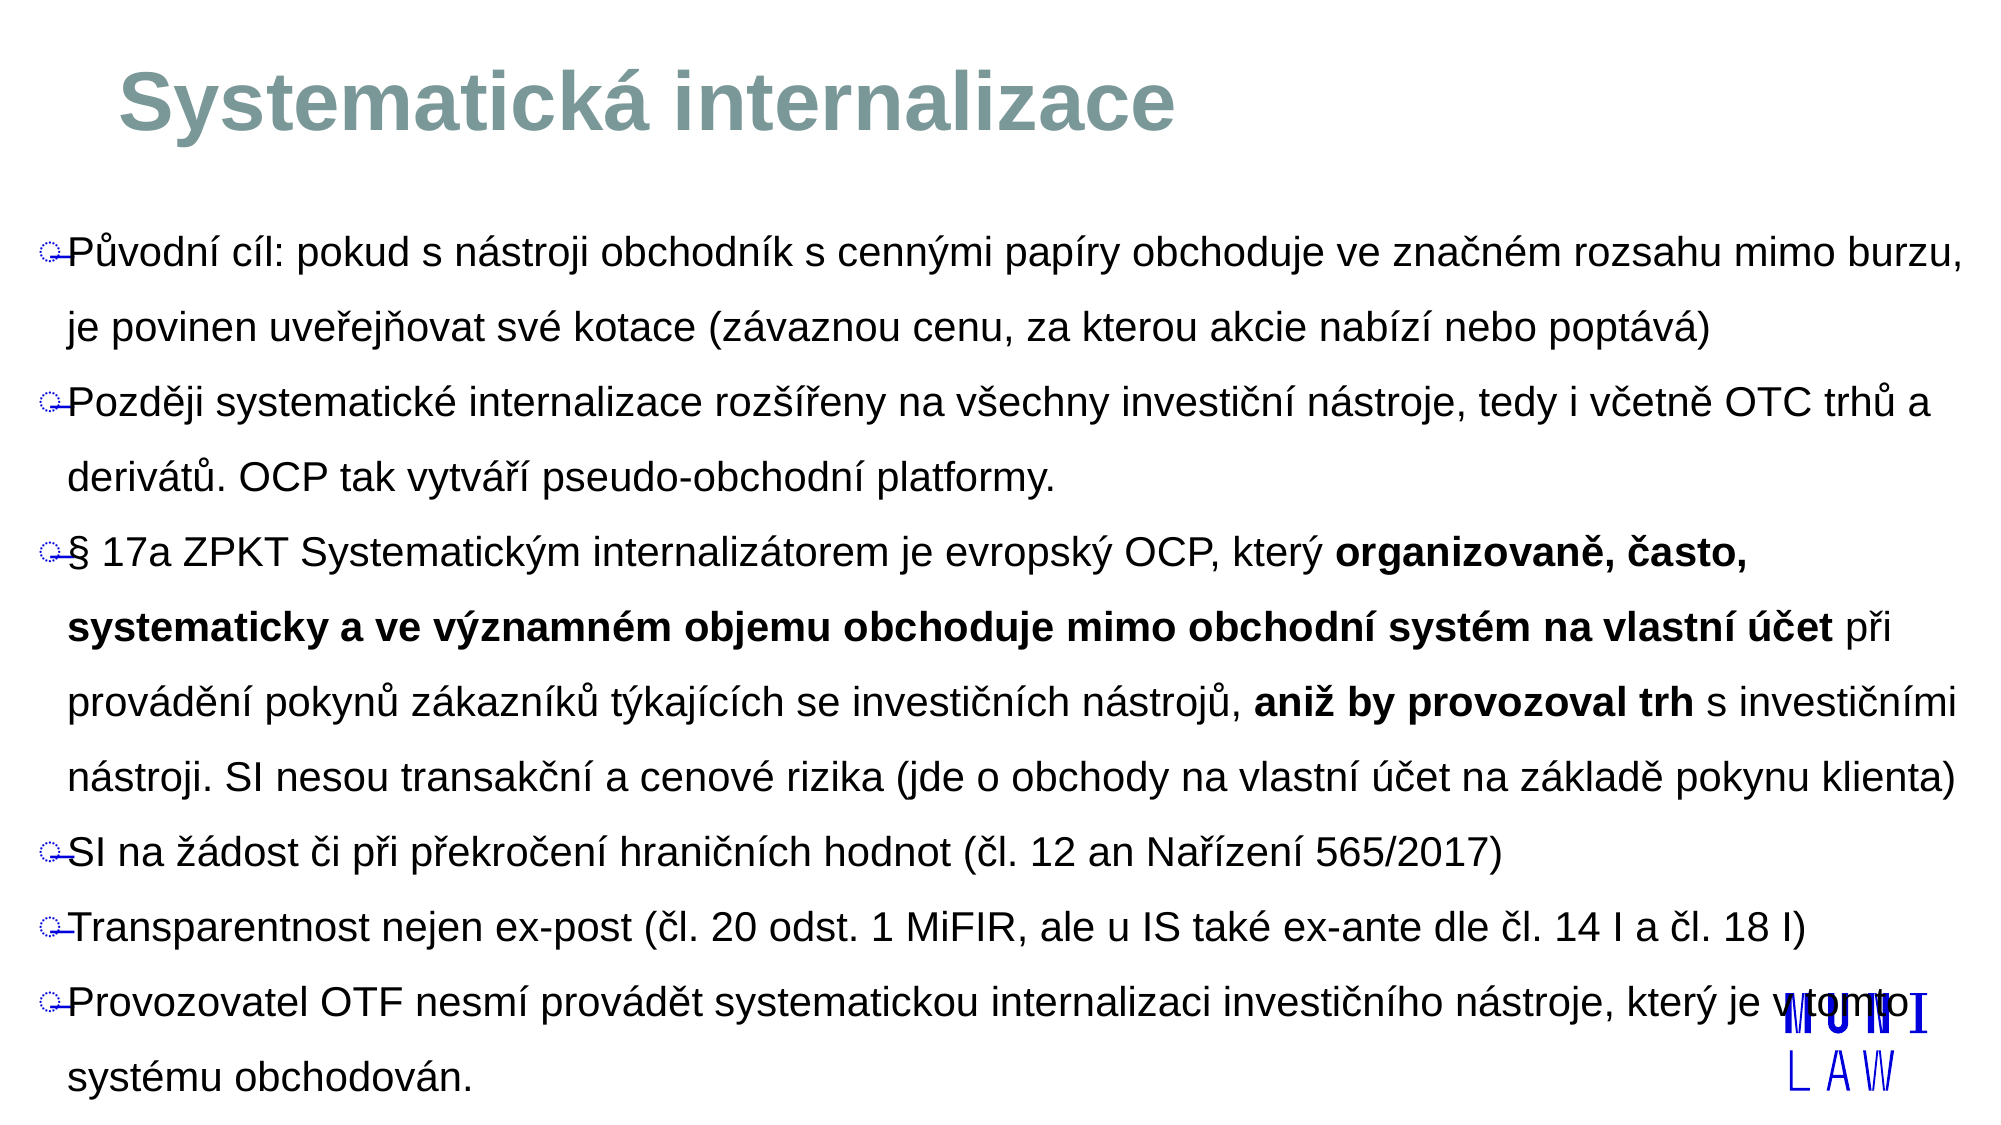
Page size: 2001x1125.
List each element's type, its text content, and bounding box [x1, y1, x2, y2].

list Původní cíl: pokud s nástroji obchodník s cennými papíry obchoduje ve značném rozsahu mimo burzu, je povinen uveřejňovat své kotace (závaznou cenu, za kterou akcie nabízí nebo poptává) Později systematické internalizace rozšířeny na všechny investiční nástroje, tedy i včetně OTC trhů a derivátů. OCP tak vytváří pseudo-obchodní platformy. § 17a ZPKT Systematickým internalizátorem je evropský OCP, který organizovaně, často, systematicky a ve významném objemu obchoduje mimo obchodní systém na vlastní účet při provádění pokynů zákazníků týkajících se investičních nástrojů, aniž by provozoval trh s investičními nástroji. SI nesou transakční a cenové rizika (jde o obchody na vlastní účet na základě pokynu klienta) SI na žádost či při překročení hraničních hodnot (čl. 12 an Nařízení 565/2017) Transparentnost nejen ex-post (čl. 20 odst. 1 MiFIR, ale u IS také ex-ante dle čl. 14 I a čl. 18 I) Provozovatel OTF nesmí provádět systematickou internalizaci investičního nástroje, který je v tomto systému obchodován. [25, 200, 1969, 1106]
title Systematická internalizace [118, 63, 1883, 155]
